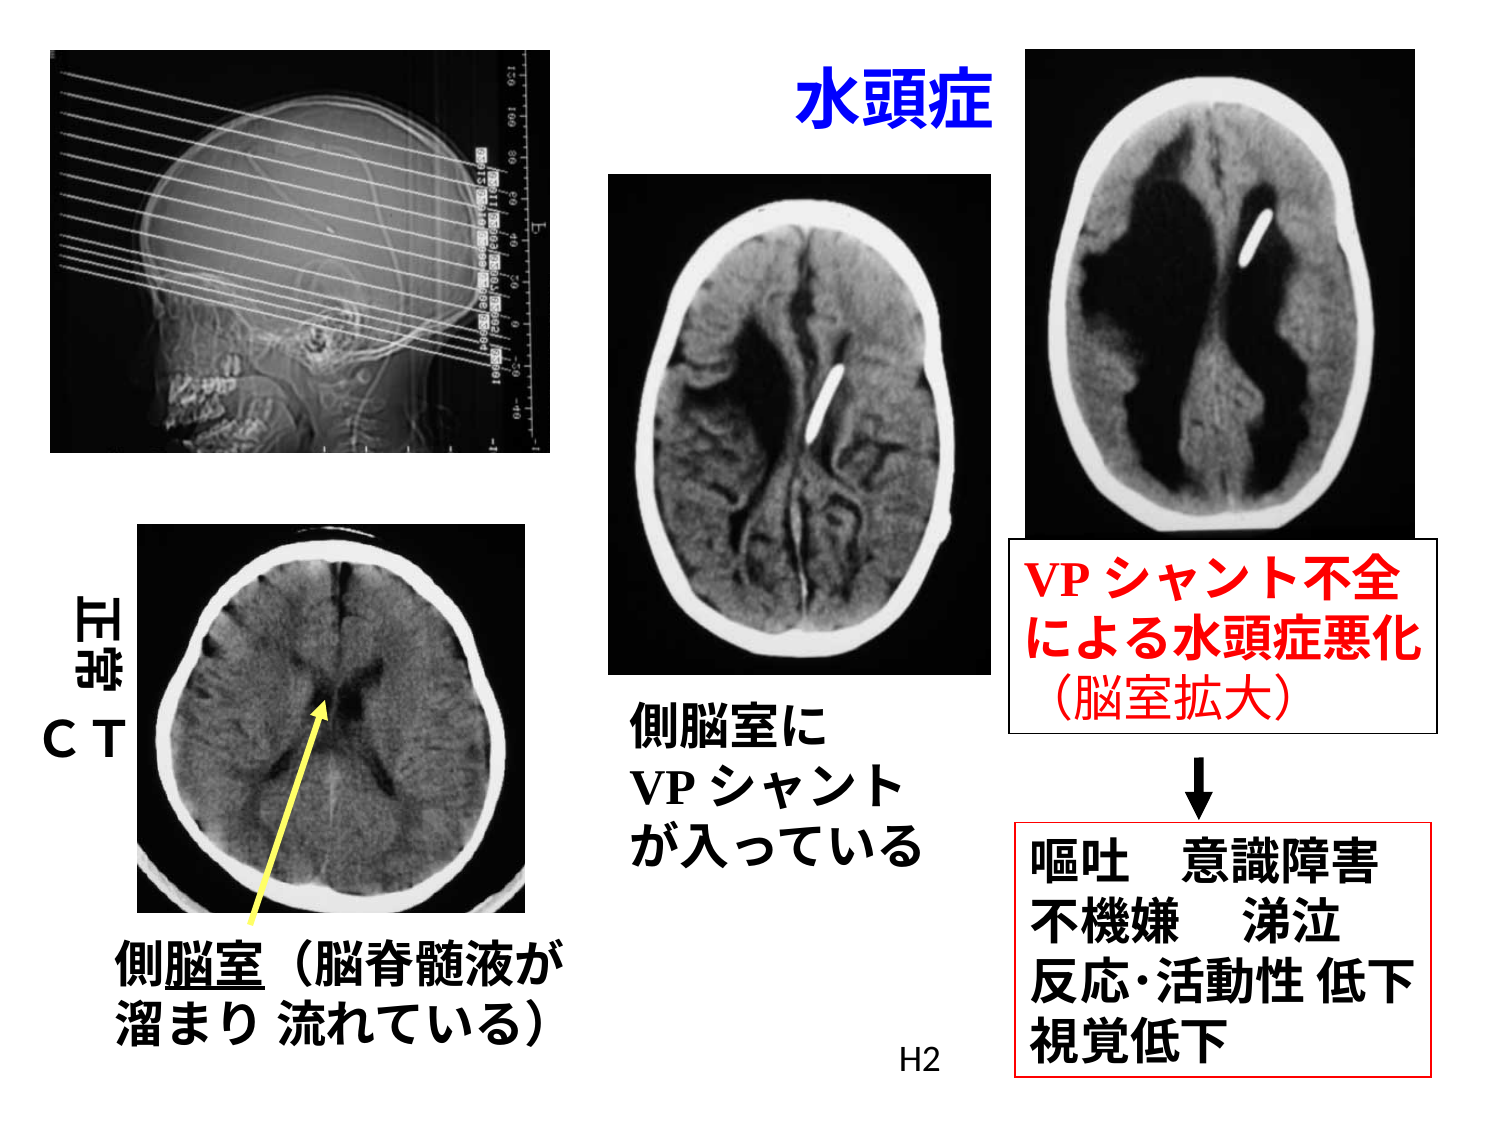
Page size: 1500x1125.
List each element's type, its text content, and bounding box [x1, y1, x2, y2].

text_box 水頭症 [779, 49, 1010, 145]
picture [137, 524, 525, 913]
text_box 正常 [46, 579, 137, 696]
text_box H2 [883, 1026, 956, 1086]
picture [49, 49, 551, 453]
text_box VPシャント不全 による水頭症悪化 （脳室拡大） [1008, 538, 1437, 734]
picture [608, 174, 991, 675]
text_box ＣＴ [19, 699, 137, 775]
text_box 側脳室（脳脊髄液が 溜まり 流れている） [99, 924, 663, 1060]
text_box 嘔吐 意識障害 不機嫌 涕泣 反応･活動性 低下 視覚低下 [1015, 822, 1432, 1077]
picture [1024, 49, 1415, 538]
text_box 側脳室に VPシャント が入っている [614, 687, 942, 883]
text_box [1192, 757, 1206, 821]
